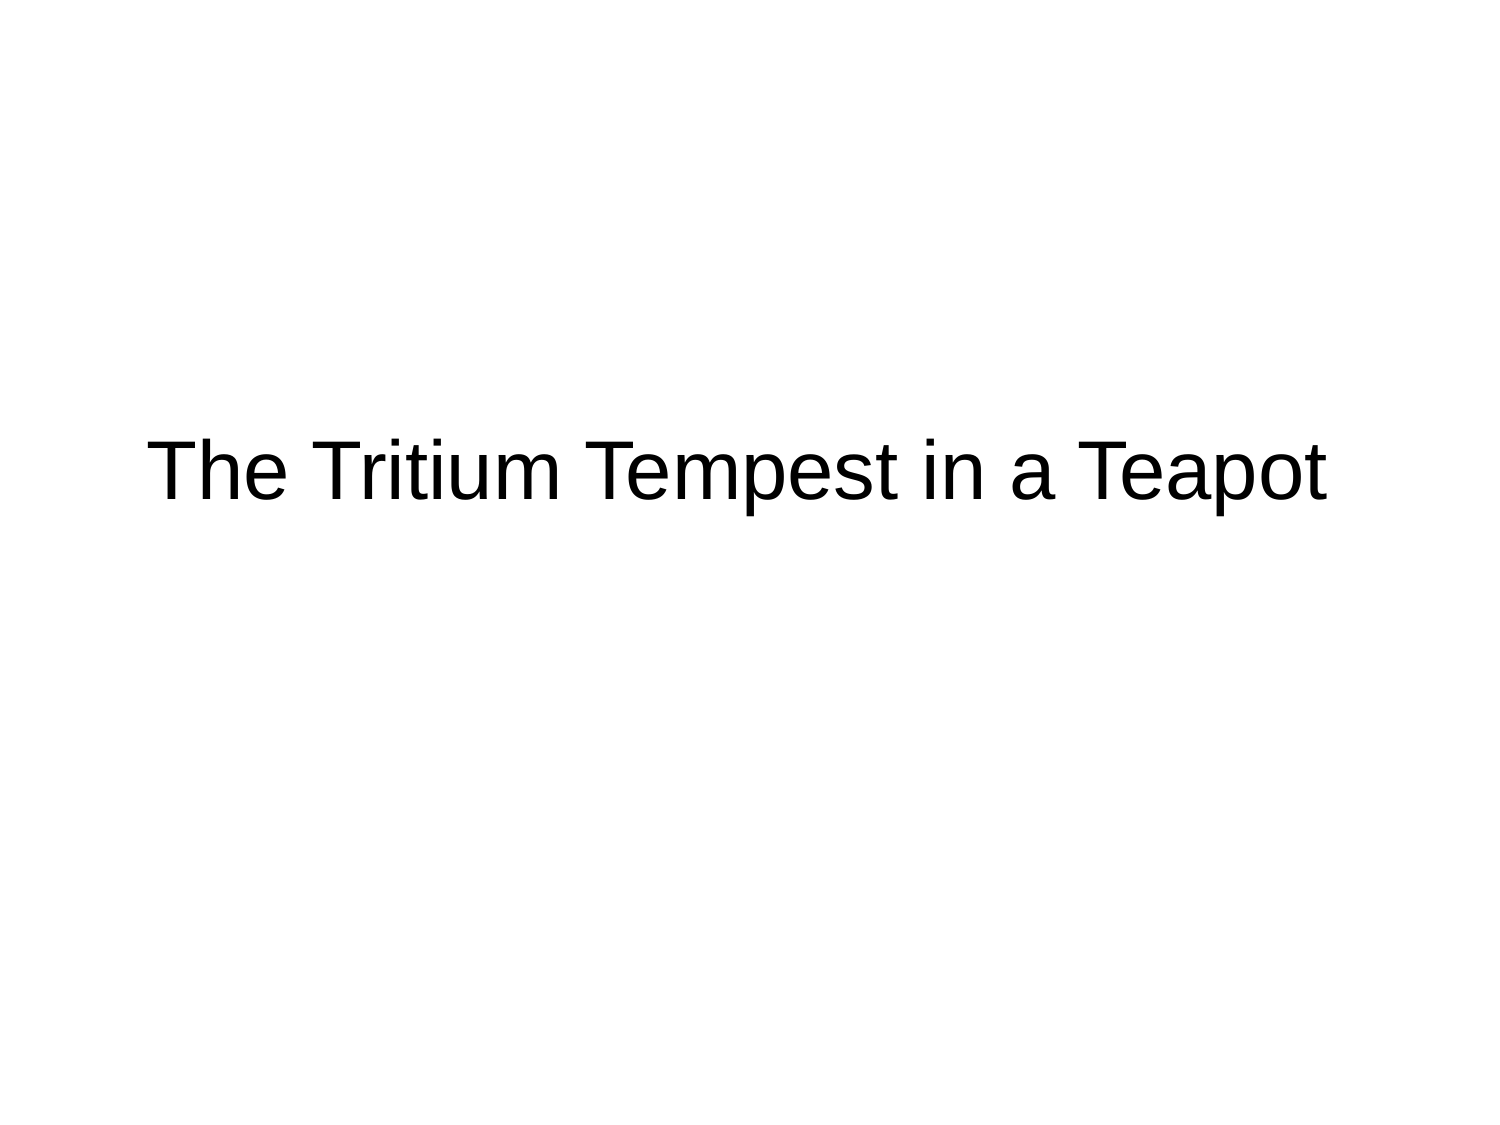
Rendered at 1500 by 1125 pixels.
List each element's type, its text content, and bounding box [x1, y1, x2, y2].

title The Tritium Tempest in a Teapot [99, 375, 1375, 525]
